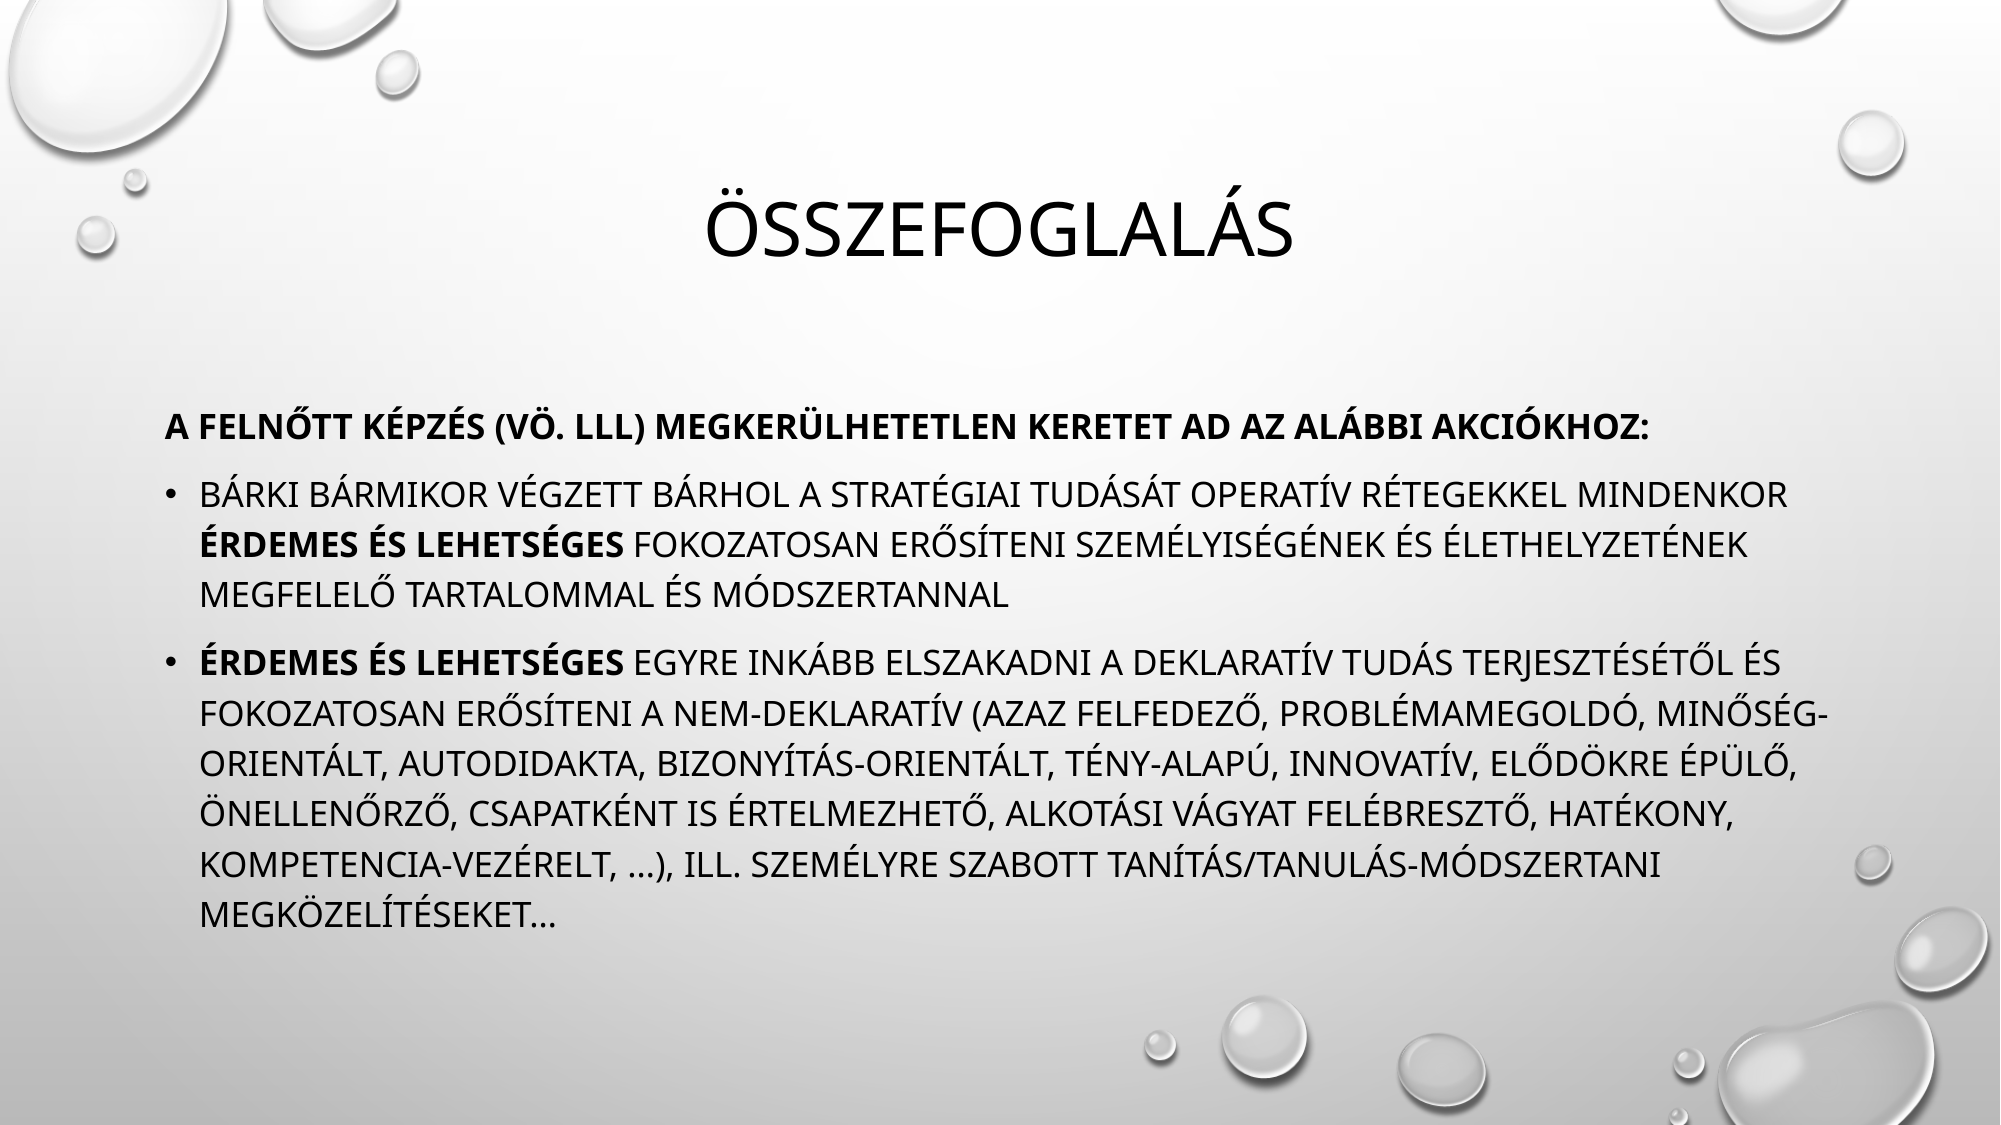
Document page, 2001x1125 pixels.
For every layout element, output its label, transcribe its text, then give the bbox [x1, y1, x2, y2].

picture [0, 0, 2000, 1125]
title összefoglalás [149, 101, 1851, 364]
list A felnőtt képzés (vö. lll) megkerülhetetlen keretet ad az alábbi akciókhoz: Bárki bármikor végzett bárhol a stratégiai tudását operatív rétegekkel mindenkor érdemes és lehetséges fokozatosan erősíteni személyiségének és élethelyzetének megfelelő tartalommal és módszertannal Érdemes és lehetséges egyre inkább elszakadni a deklaratív tudás terjesztésétől és fokozatosan erősíteni a nem-deklaratív (azaz felfedező, problémamegoldó, minőség-orientált, autodidakta, bizonyítás-orientált, tény-alapú, innovatív, elődökre épülő, önellenőrző, csapatként is értelmezhető, alkotási vágyat felébresztő, hatékony, kompetencia-vezérelt, …), ill. személyre szabott tanítás/tanulás-módszertani megközelítéseket… [149, 388, 1850, 950]
